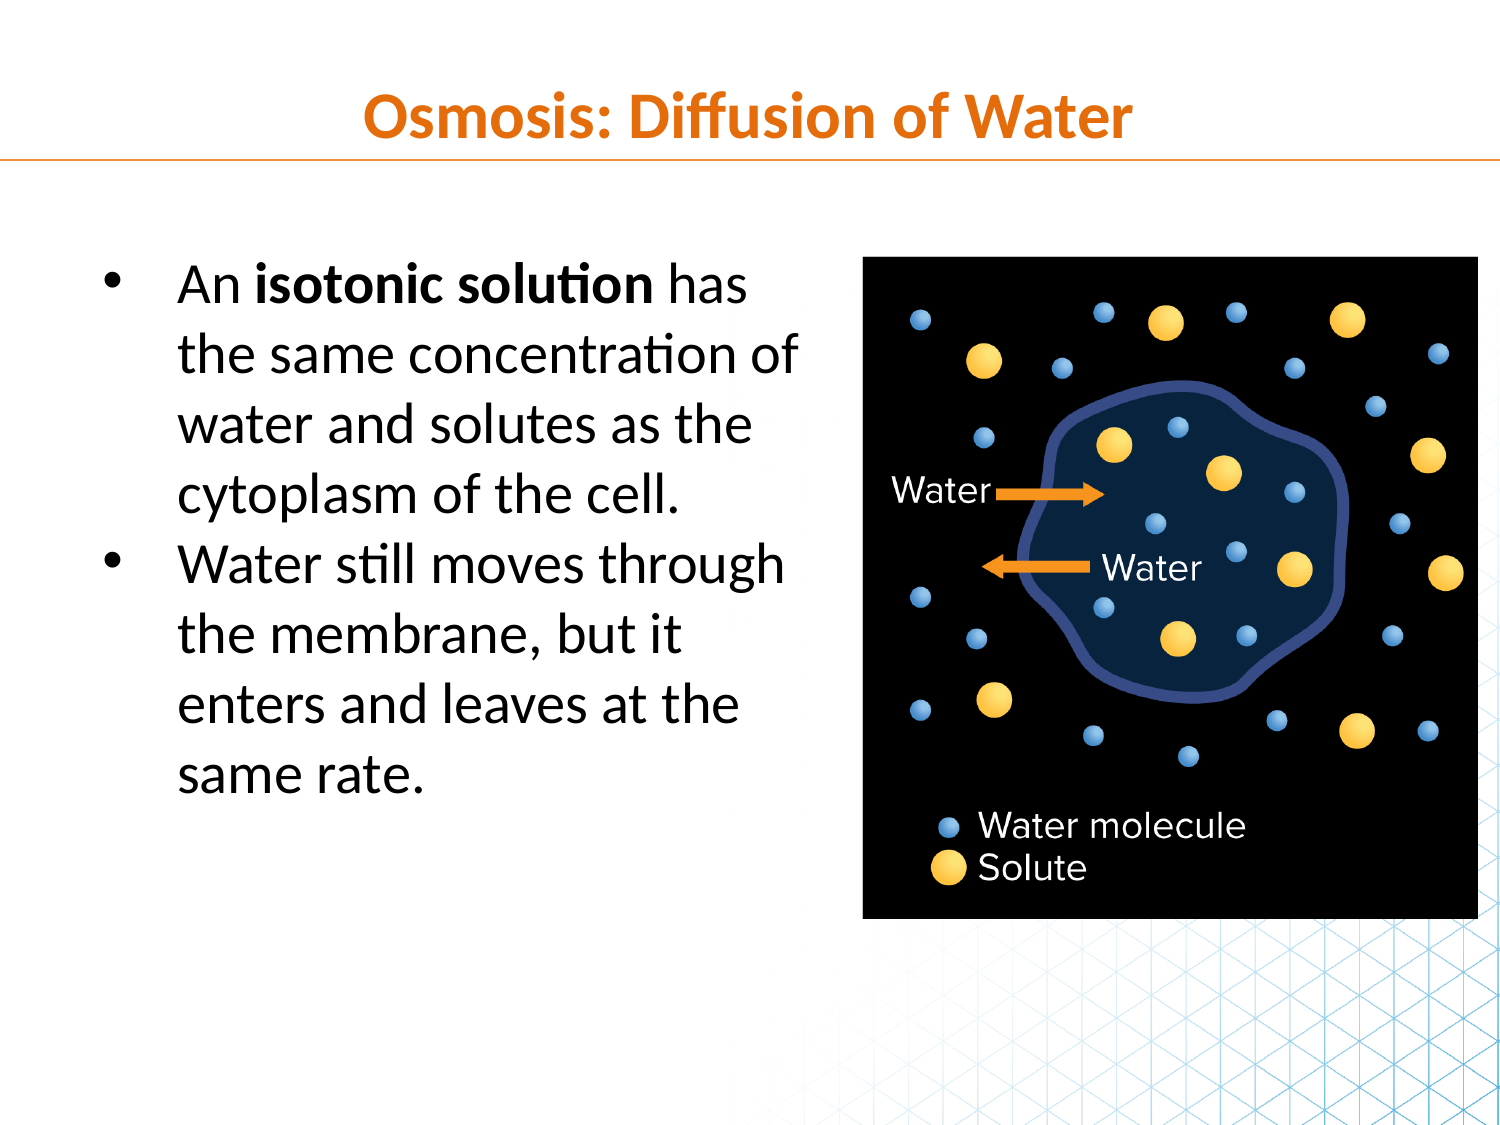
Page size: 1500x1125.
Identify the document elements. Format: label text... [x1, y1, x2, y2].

picture [721, 256, 1500, 1125]
text_box Osmosis: Diffusion of Water [148, 64, 1350, 159]
text_box An isotonic solution has the same concentration of water and solutes as the cytoplasm of the cell. Water still moves through the membrane, but it enters and leaves at the same rate. [87, 237, 825, 813]
